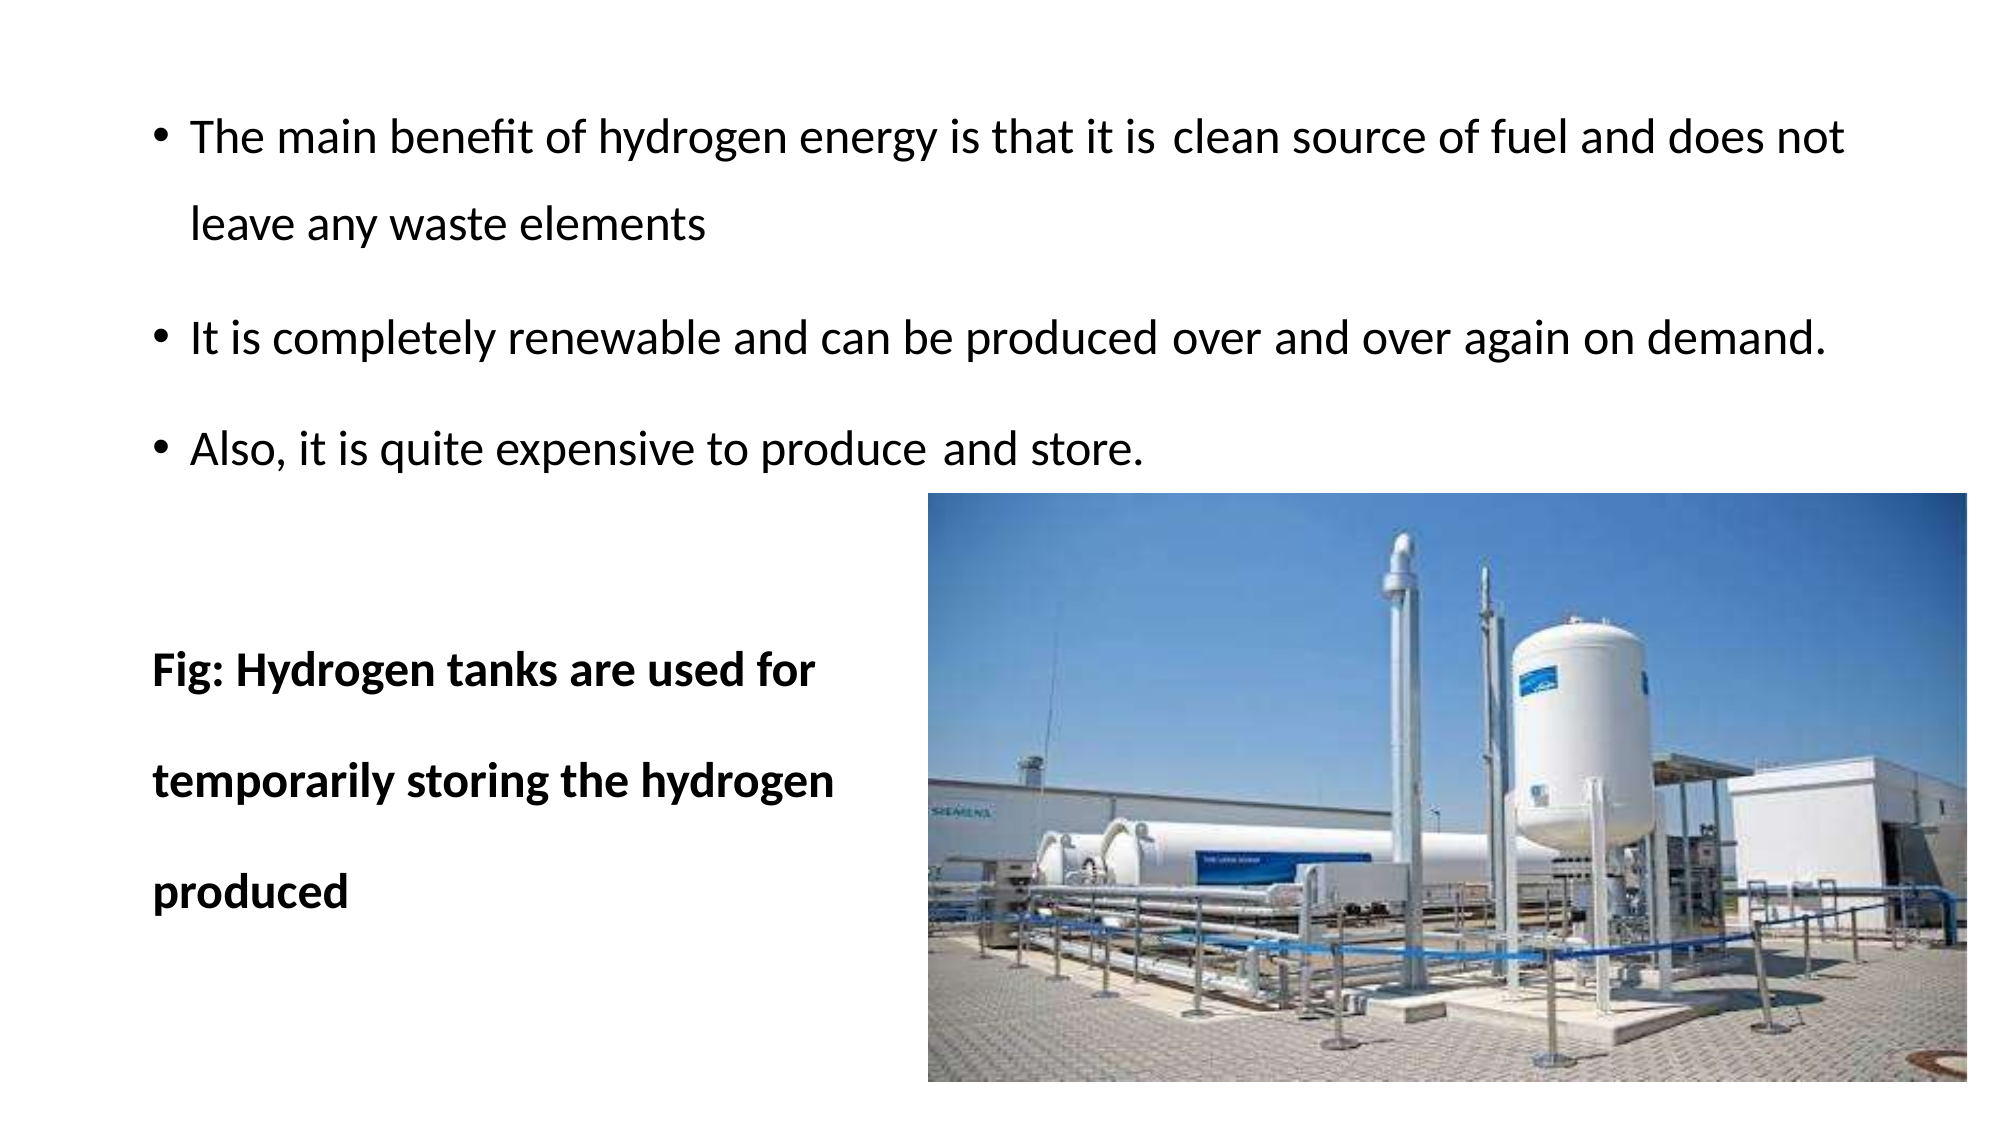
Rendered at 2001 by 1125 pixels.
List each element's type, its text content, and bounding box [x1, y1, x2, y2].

text_box again [1461, 309, 1581, 364]
text_box • [150, 306, 180, 361]
text_box produced [150, 863, 360, 919]
text_box clean source of fuel and does not [1170, 108, 1857, 163]
text_box and [1272, 309, 1359, 364]
text_box on [1581, 309, 1644, 364]
text_box Fig: Hydrogen tanks are used for [150, 642, 830, 697]
text_box The main benefit of hydrogen energy is that it is leave any waste elements [187, 108, 1171, 254]
text_box • [150, 105, 180, 160]
text_box demand. [1644, 309, 1837, 364]
text_box It is completely renewable and can be produced [187, 309, 1170, 364]
text_box Also, it is quite expensive to produce [187, 420, 940, 475]
text_box [928, 493, 1968, 1082]
text_box and [940, 420, 1028, 475]
text_box temporarily storing the hydrogen [150, 753, 848, 808]
text_box over [1170, 309, 1272, 364]
text_box over [1359, 309, 1461, 364]
text_box • [150, 417, 180, 472]
text_box store. [1028, 420, 1156, 475]
